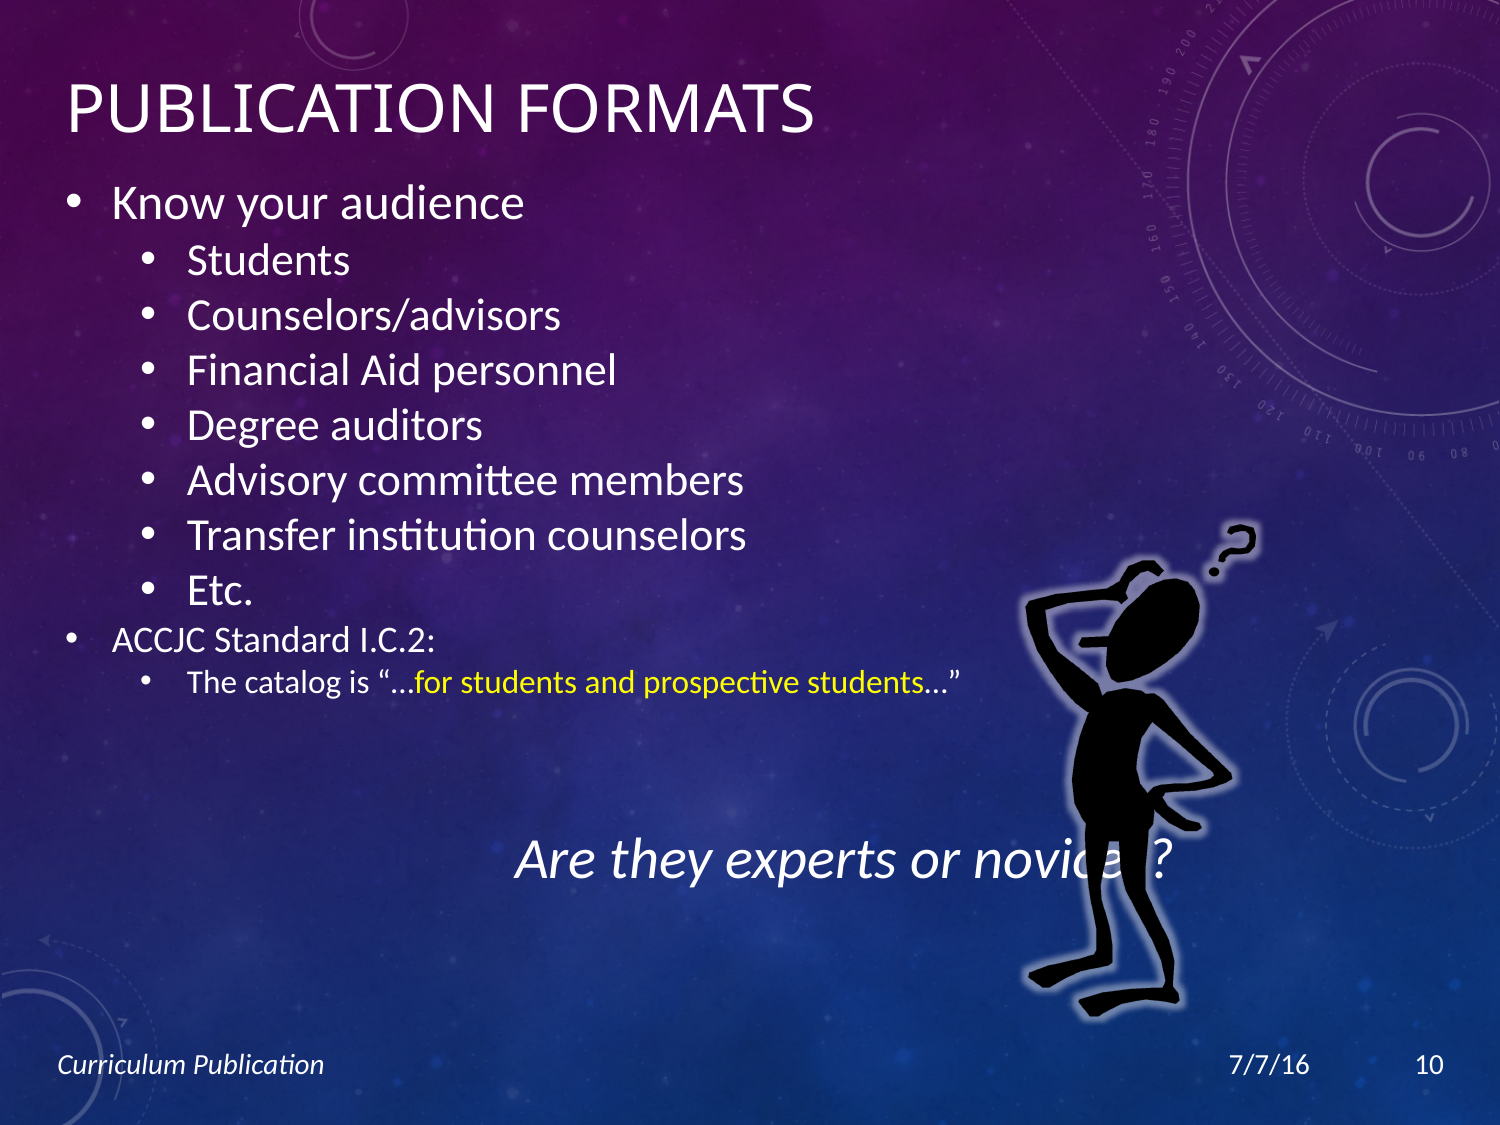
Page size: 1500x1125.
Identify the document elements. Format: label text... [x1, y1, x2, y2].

title Publication formats [50, 50, 1450, 162]
footer Curriculum Publication [42, 1037, 1025, 1088]
slide_number 10 [1325, 1037, 1459, 1088]
picture [0, 0, 1500, 1125]
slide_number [1025, 1037, 1325, 1088]
list Know your audience Students Counselors/advisors Financial Aid personnel Degree auditors Advisory committee members Transfer institution counselors Etc. ACCJC Standard I.C.2: The catalog is “…for students and prospective students…” Are they experts or novices? [50, 162, 1450, 1037]
